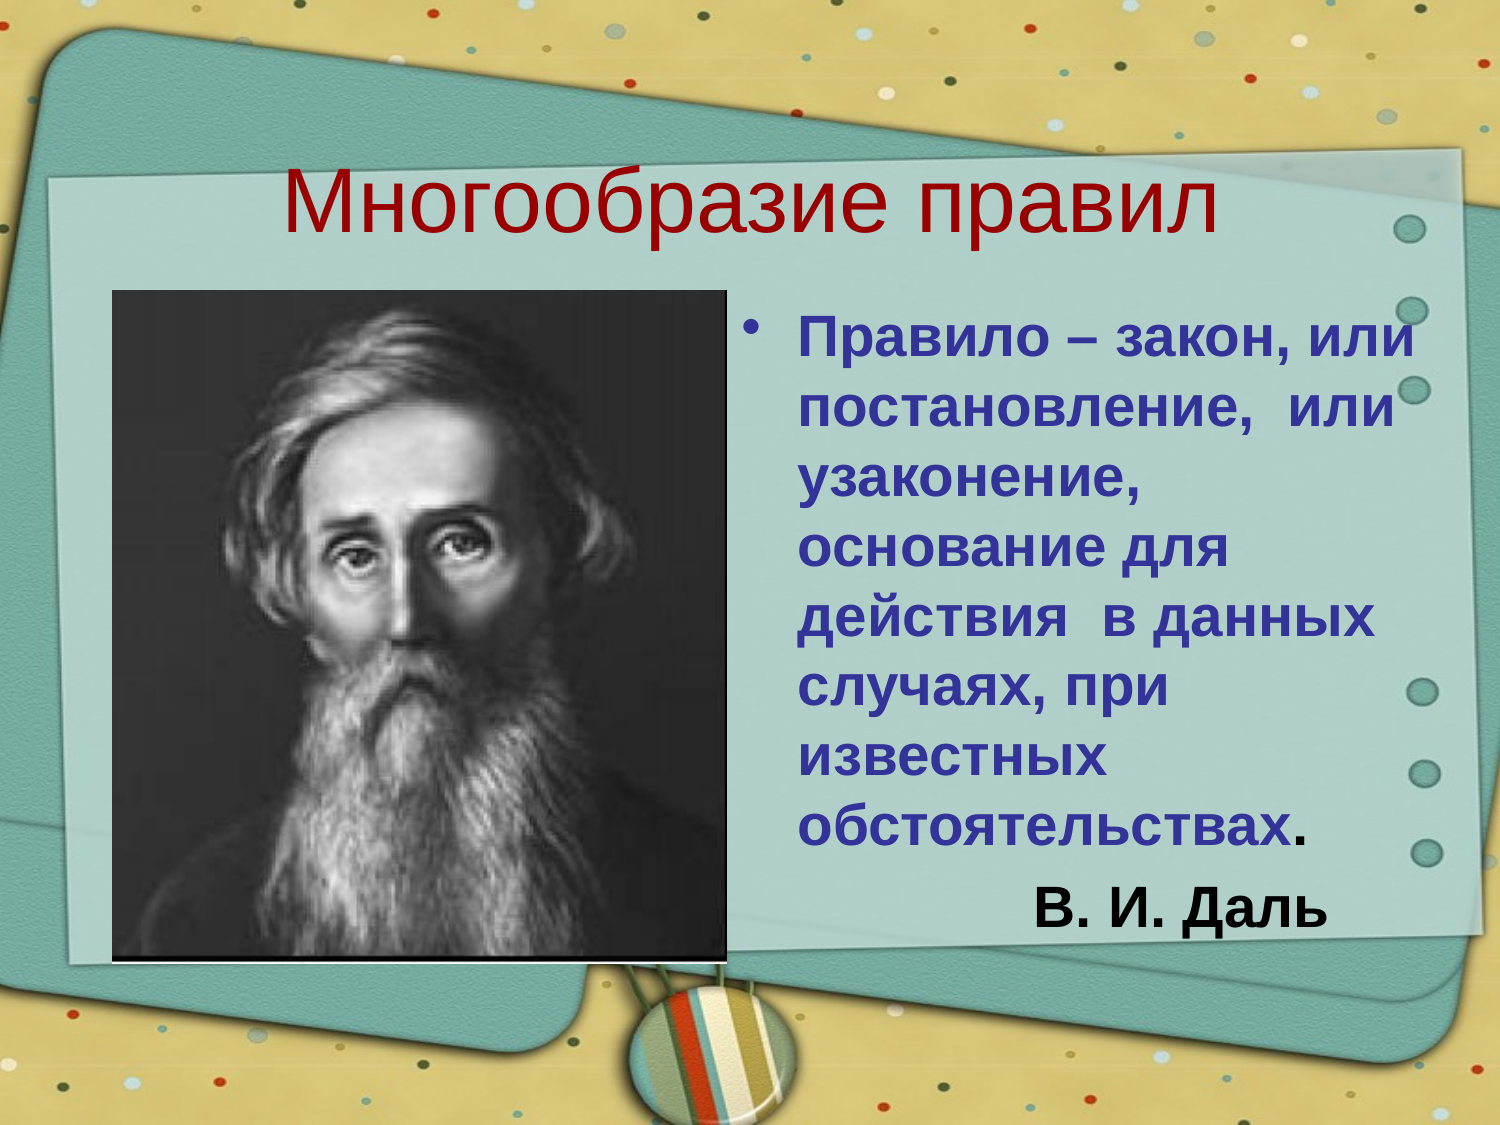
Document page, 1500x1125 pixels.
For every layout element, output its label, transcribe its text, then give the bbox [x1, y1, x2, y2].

list Правило – закон, или постановление, или узаконение, основание для действия в данных случаях, при известных обстоятельствах. В. И. Даль [726, 290, 1436, 1006]
title Многообразие правил [76, 101, 1427, 290]
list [111, 290, 727, 965]
picture [0, 0, 1500, 1125]
